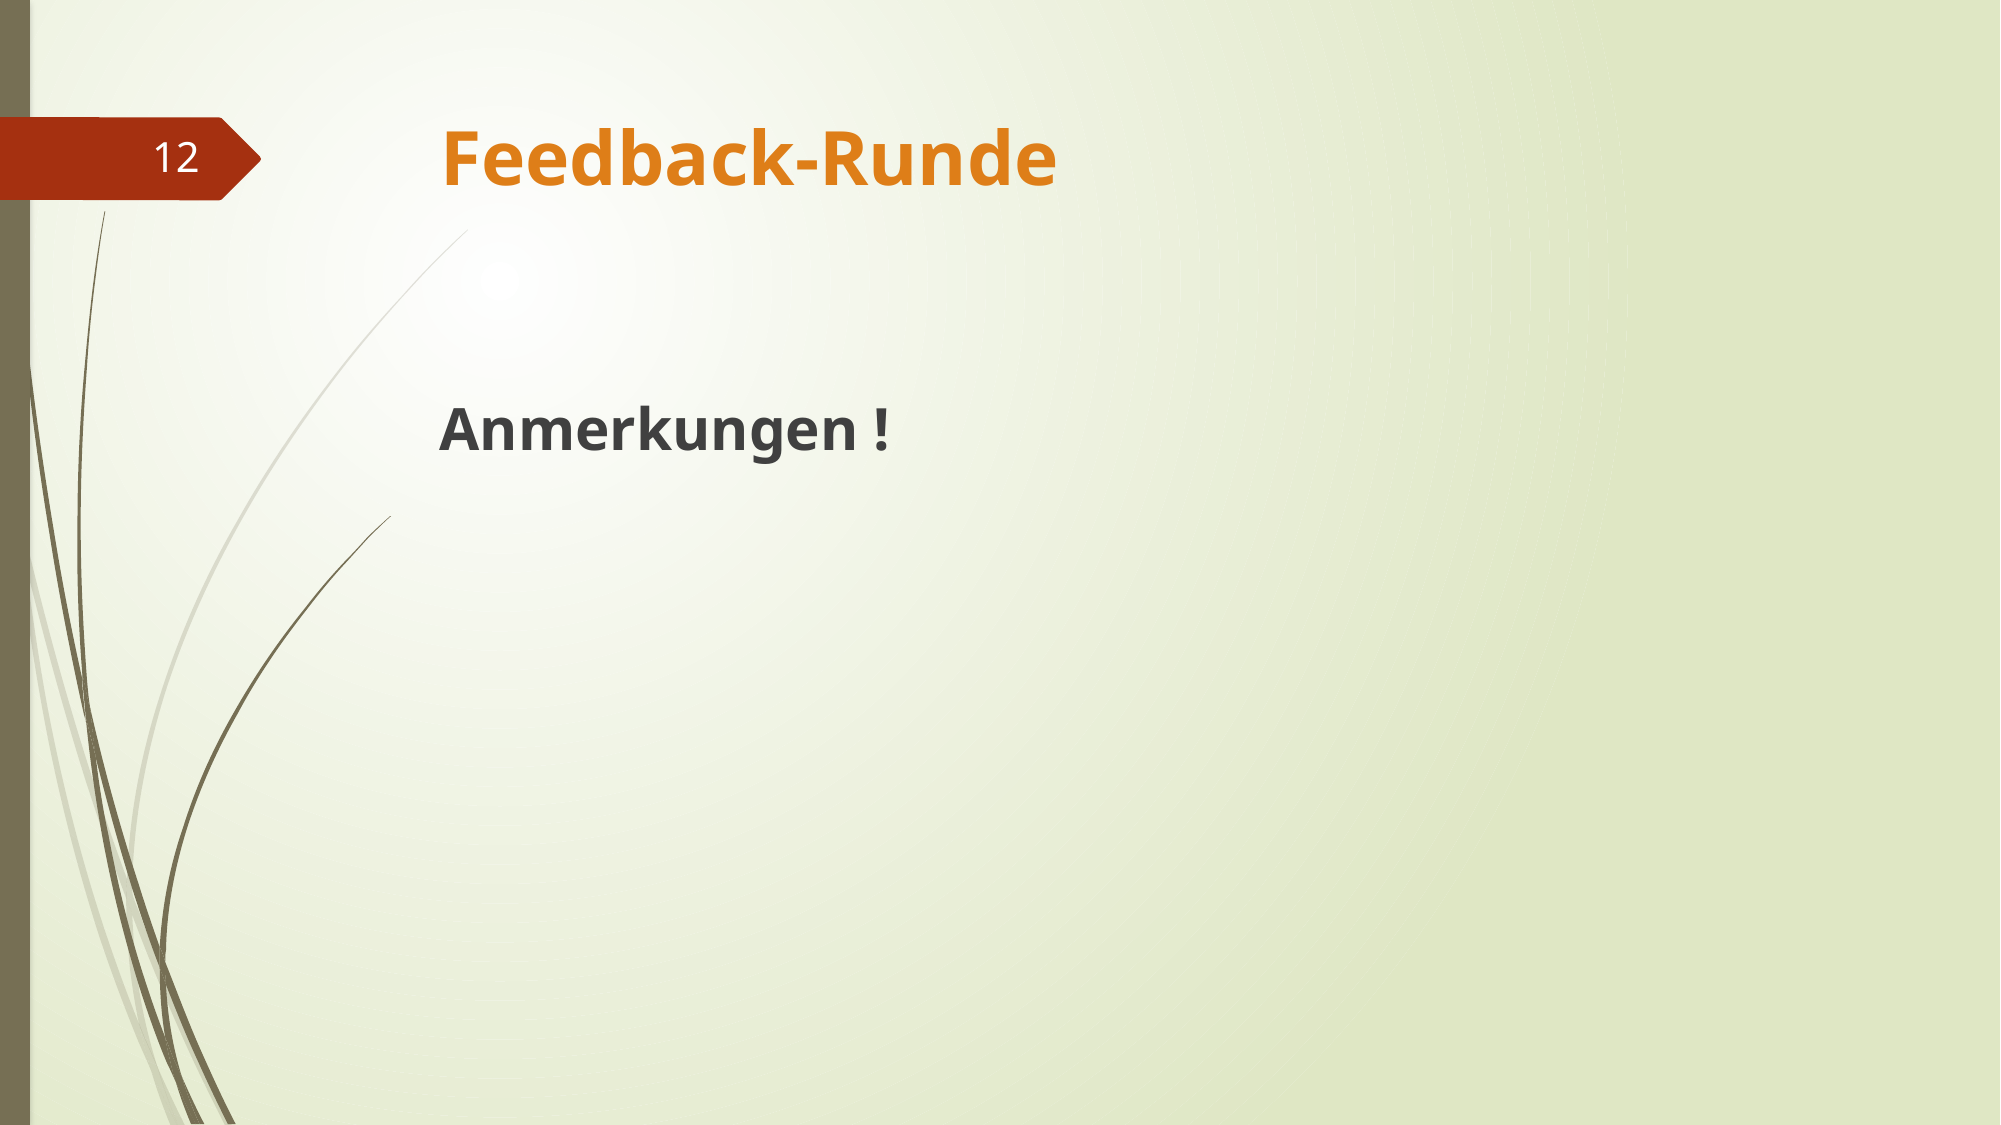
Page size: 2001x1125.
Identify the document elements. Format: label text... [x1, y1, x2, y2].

slide_number 12 [87, 129, 216, 190]
list Anmerkungen ! [424, 350, 1888, 970]
title Feedback-Runde [425, 102, 1888, 313]
